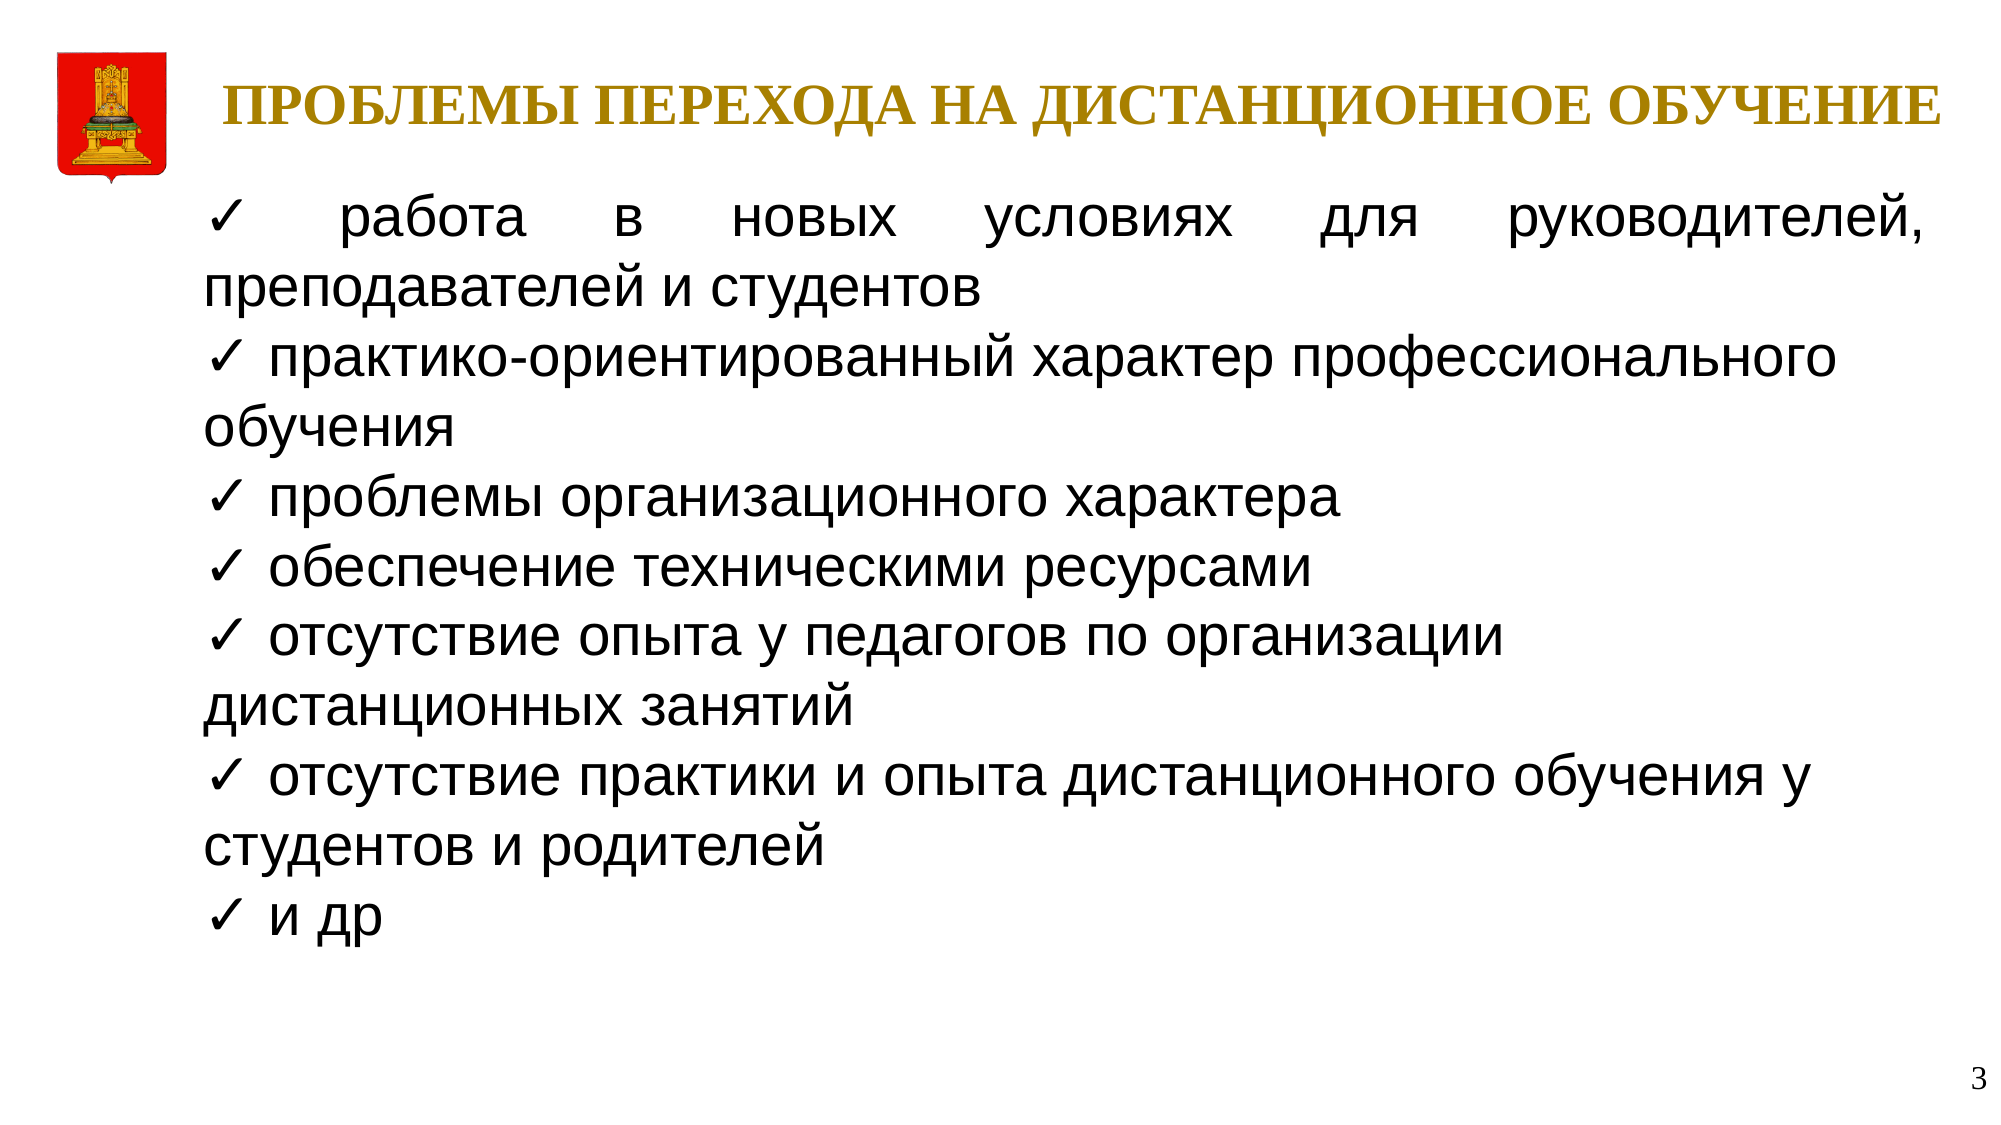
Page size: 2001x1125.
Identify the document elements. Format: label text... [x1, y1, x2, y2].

title ПРОБЛЕМЫ ПЕРЕХОДА НА ДИСТАНЦИОННОЕ ОБУЧЕНИЕ [173, 41, 1993, 161]
picture [54, 45, 174, 192]
text_box ✓ работа в новых условиях для руководителей, преподавателей и студентов ✓ практико-ориентированный характер профессионального обучения ✓ проблемы организационного характера ✓ обеспечение техническими ресурсами ✓ отсутствие опыта у педагогов по организации дистанционных занятий ✓ отсутствие практики и опыта дистанционного обучения у студентов и родителей ✓ и др [188, 170, 1943, 955]
text_box 3 [1533, 1046, 2000, 1107]
